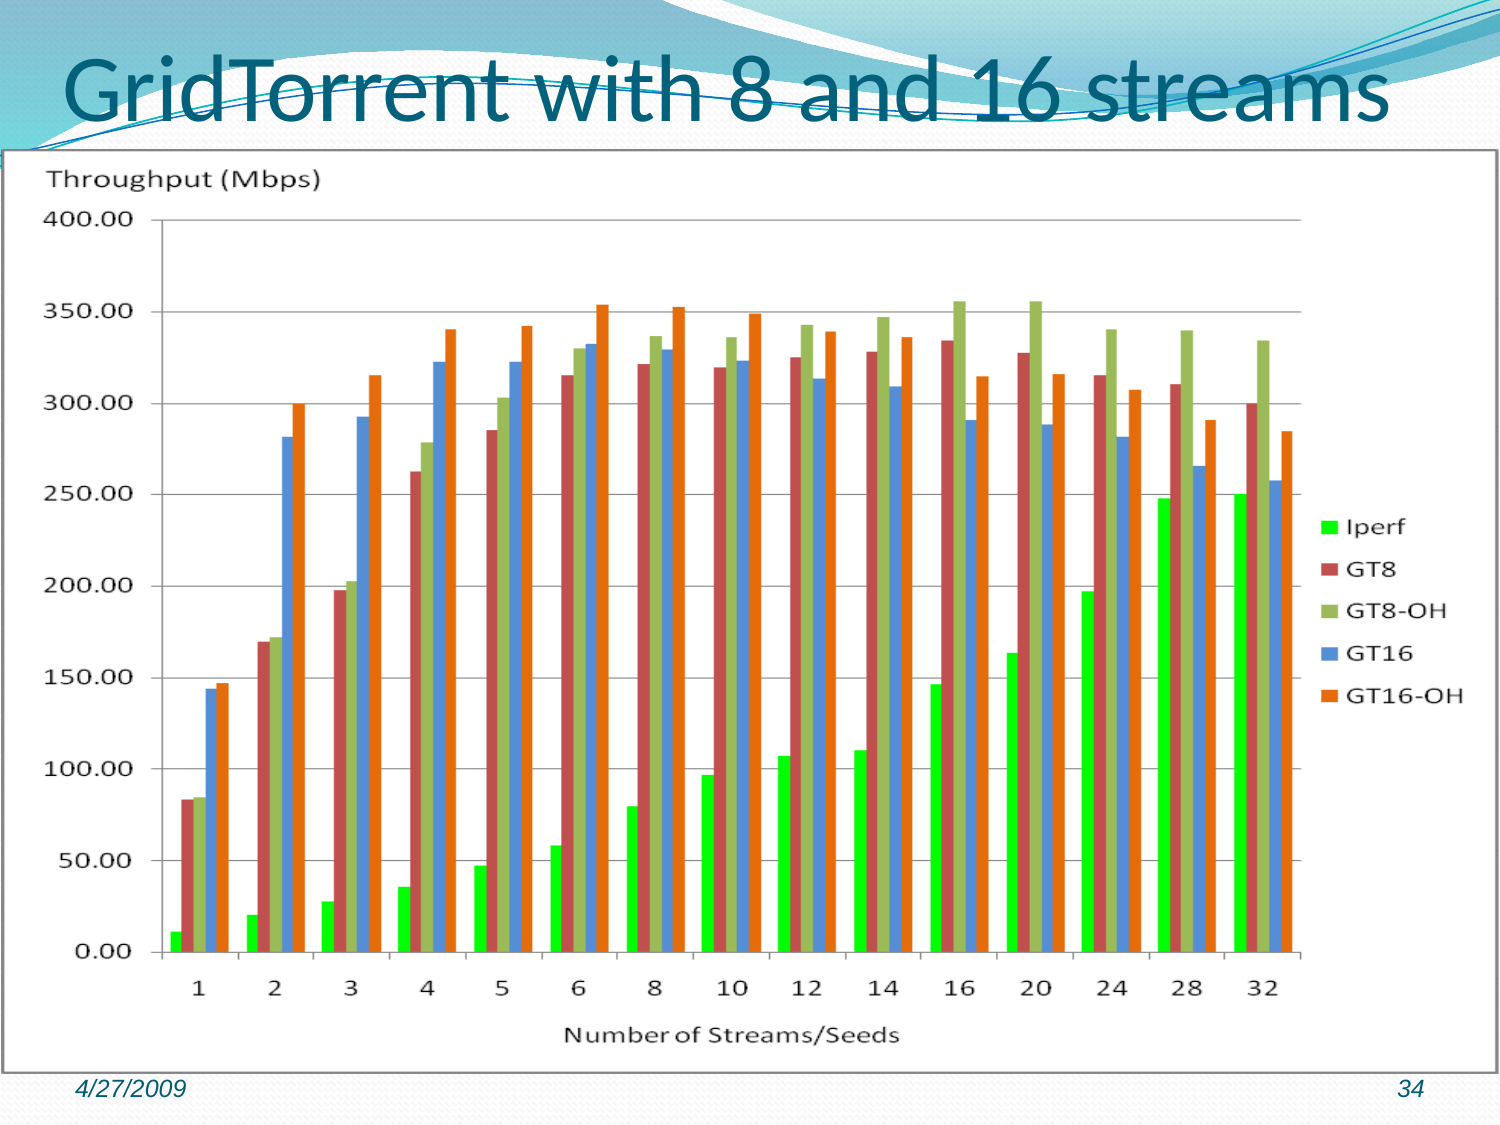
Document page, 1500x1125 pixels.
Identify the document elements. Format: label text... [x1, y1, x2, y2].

slide_number 34 [1299, 1088, 1425, 1103]
text_box GridTorrent with 8 and 16 streams [62, 0, 1413, 141]
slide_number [75, 1088, 425, 1103]
picture [0, 148, 1500, 1076]
